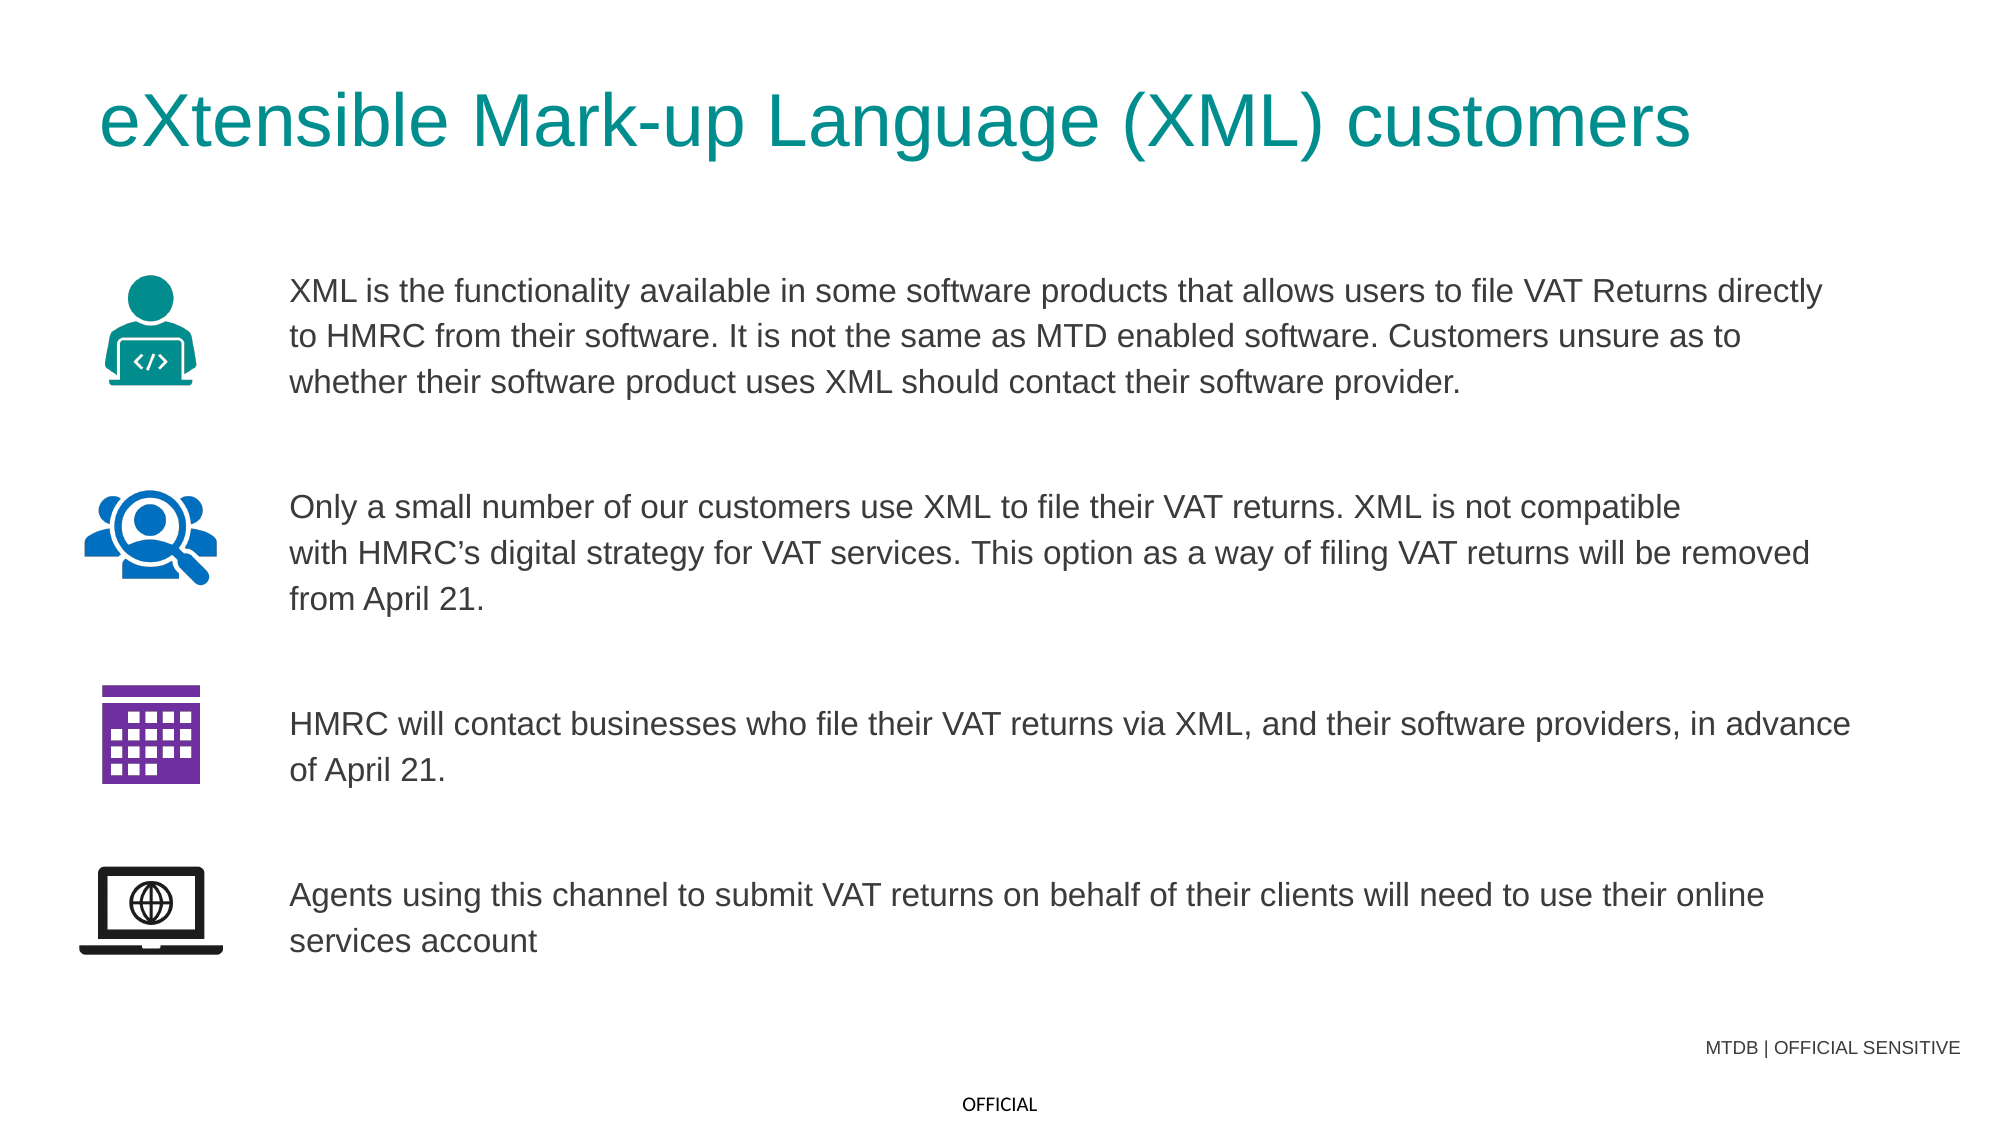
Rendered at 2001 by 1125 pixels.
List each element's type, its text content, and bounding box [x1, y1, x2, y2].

picture [75, 835, 227, 986]
picture [81, 255, 219, 393]
picture [74, 462, 226, 614]
title eXtensible Mark-up Language (XML) customers [99, 78, 1900, 215]
picture [81, 665, 221, 804]
footer MTDB | OFFICIAL SENSITIVE [856, 1030, 1961, 1064]
list XML is the functionality available in some software products that allows users to file VAT Returns directly to HMRC from their software. It is not the same as MTD enabled software. Customers unsure as to whether their software product uses XML should contact their software provider. Only a small number of our customers use XML to file their VAT returns. XML is not compatible with HMRC’s digital strategy for VAT services. This option as a way of filing VAT returns will be removed from April 21. HMRC will contact businesses who file their VAT returns via XML, and their software providers, in advance of April 21. Agents using this channel to submit VAT returns on behalf of their clients will need to use their online services account [289, 262, 1860, 911]
